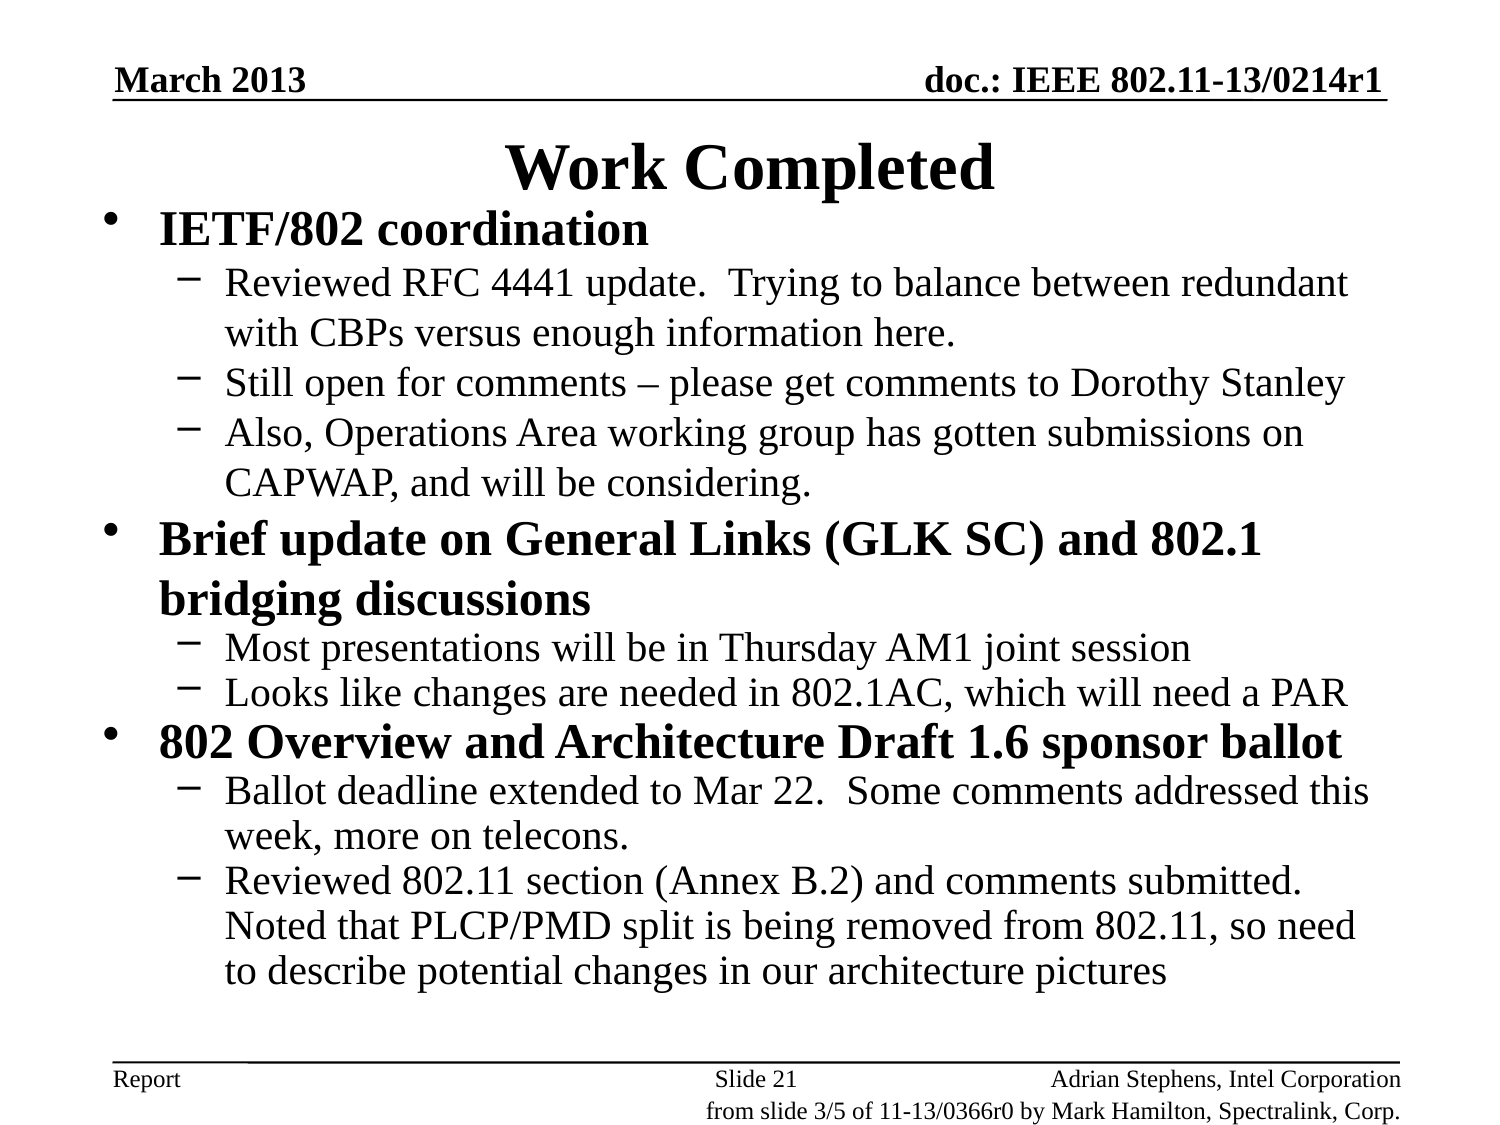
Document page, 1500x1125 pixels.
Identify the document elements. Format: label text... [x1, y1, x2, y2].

text_box from slide 3/5 of 11-13/0366r0 by Mark Hamilton, Spectralink, Corp. [343, 1087, 1417, 1125]
list IETF/802 coordination Reviewed RFC 4441 update. Trying to balance between redundant with CBPs versus enough information here. Still open for comments – please get comments to Dorothy Stanley Also, Operations Area working group has gotten submissions on CAPWAP, and will be considering. Brief update on General Links (GLK SC) and 802.1 bridging discussions Most presentations will be in Thursday AM1 joint session Looks like changes are needed in 802.1AC, which will need a PAR 802 Overview and Architecture Draft 1.6 sponsor ballot Ballot deadline extended to Mar 22. Some comments addressed this week, more on telecons. Reviewed 802.11 section (Annex B.2) and comments submitted. Noted that PLCP/PMD split is being removed from 802.11, so need to describe potential changes in our architecture pictures [87, 187, 1388, 1038]
footer Adrian Stephens, Intel Corporation [1047, 1061, 1402, 1087]
slide_number Slide 21 [712, 1061, 800, 1087]
title Work Completed [112, 112, 1388, 187]
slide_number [114, 54, 374, 101]
